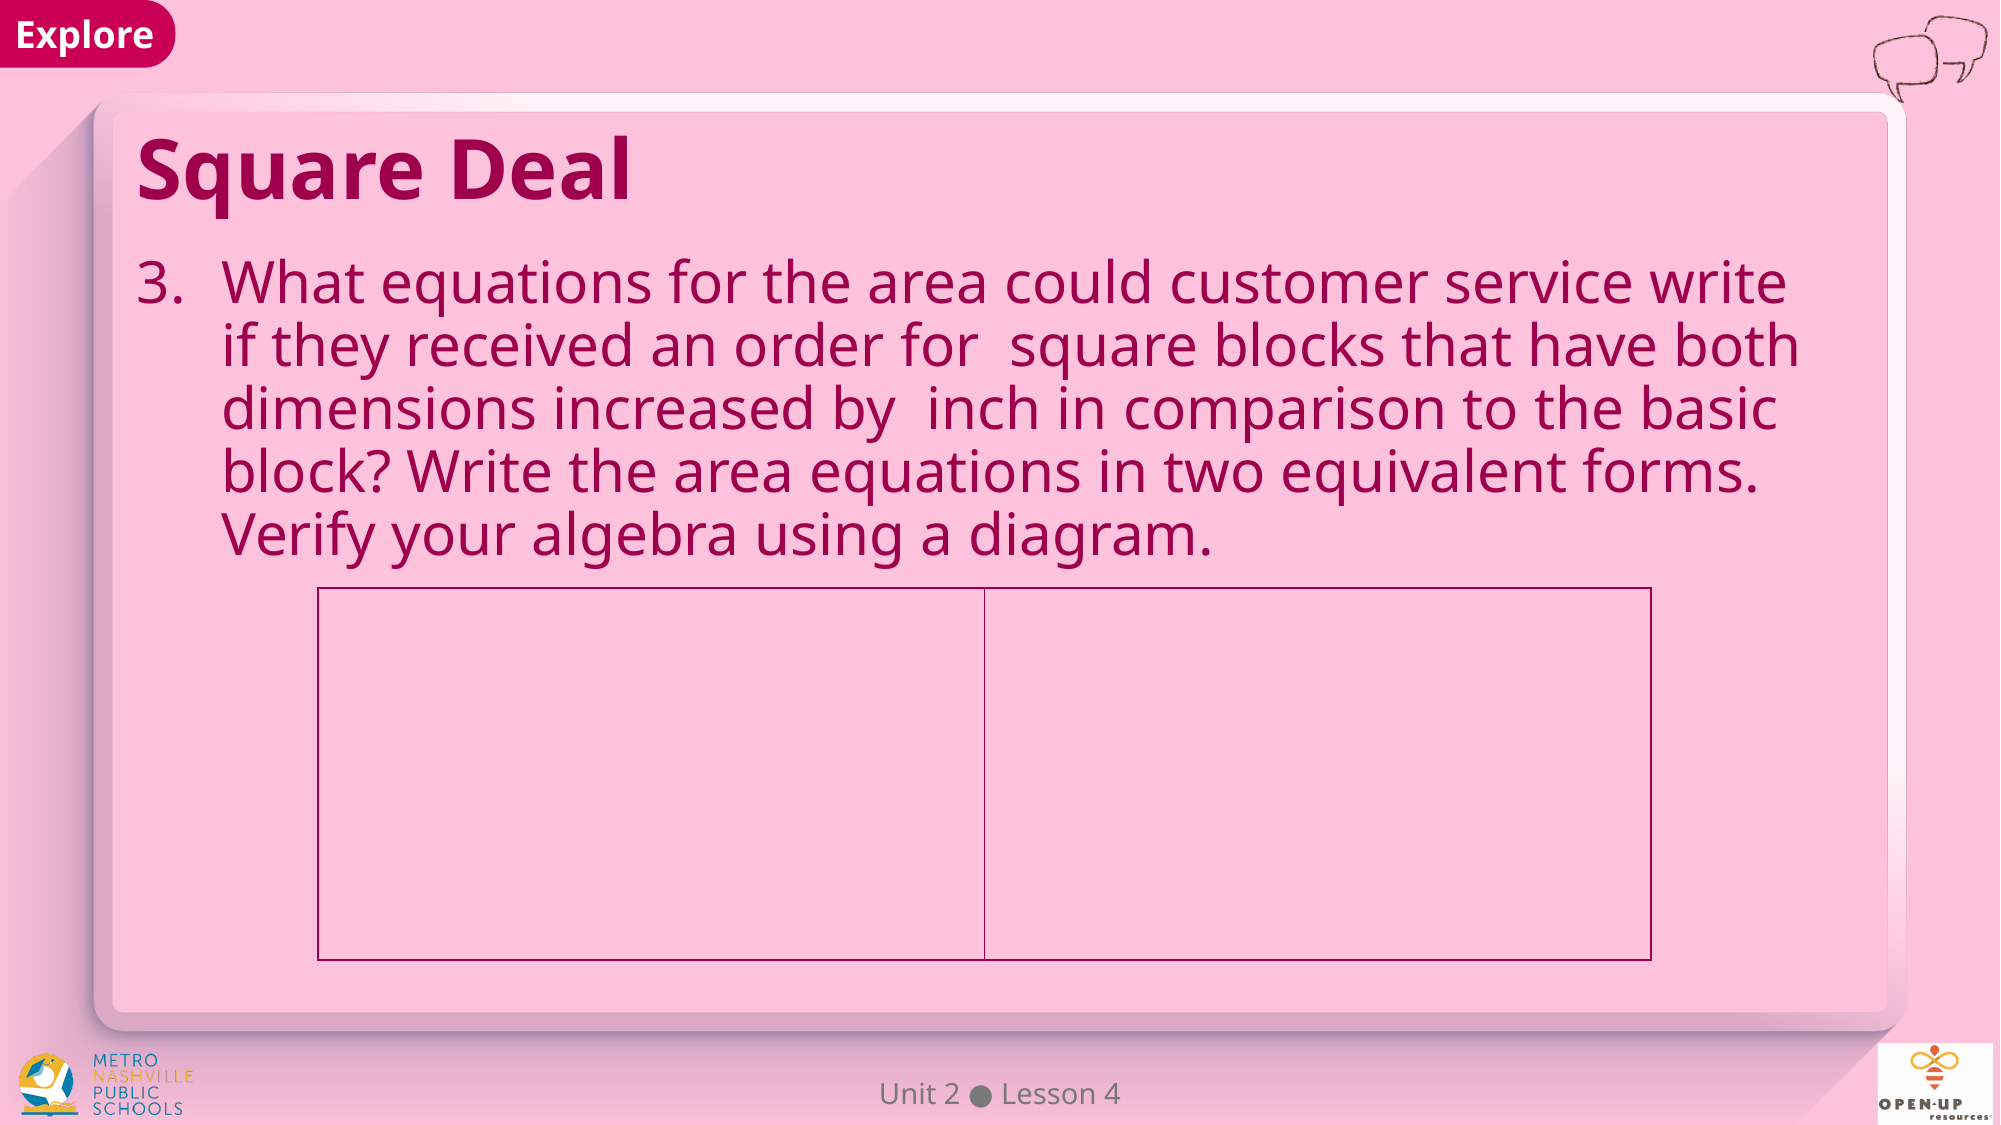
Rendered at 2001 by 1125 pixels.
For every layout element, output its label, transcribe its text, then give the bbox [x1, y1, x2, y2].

footer Unit 2 ● Lesson 4 [662, 1065, 1338, 1125]
table_header [319, 589, 984, 959]
table_header [985, 589, 1650, 959]
picture [0, 0, 2000, 1125]
title Square Deal [121, 113, 1847, 231]
